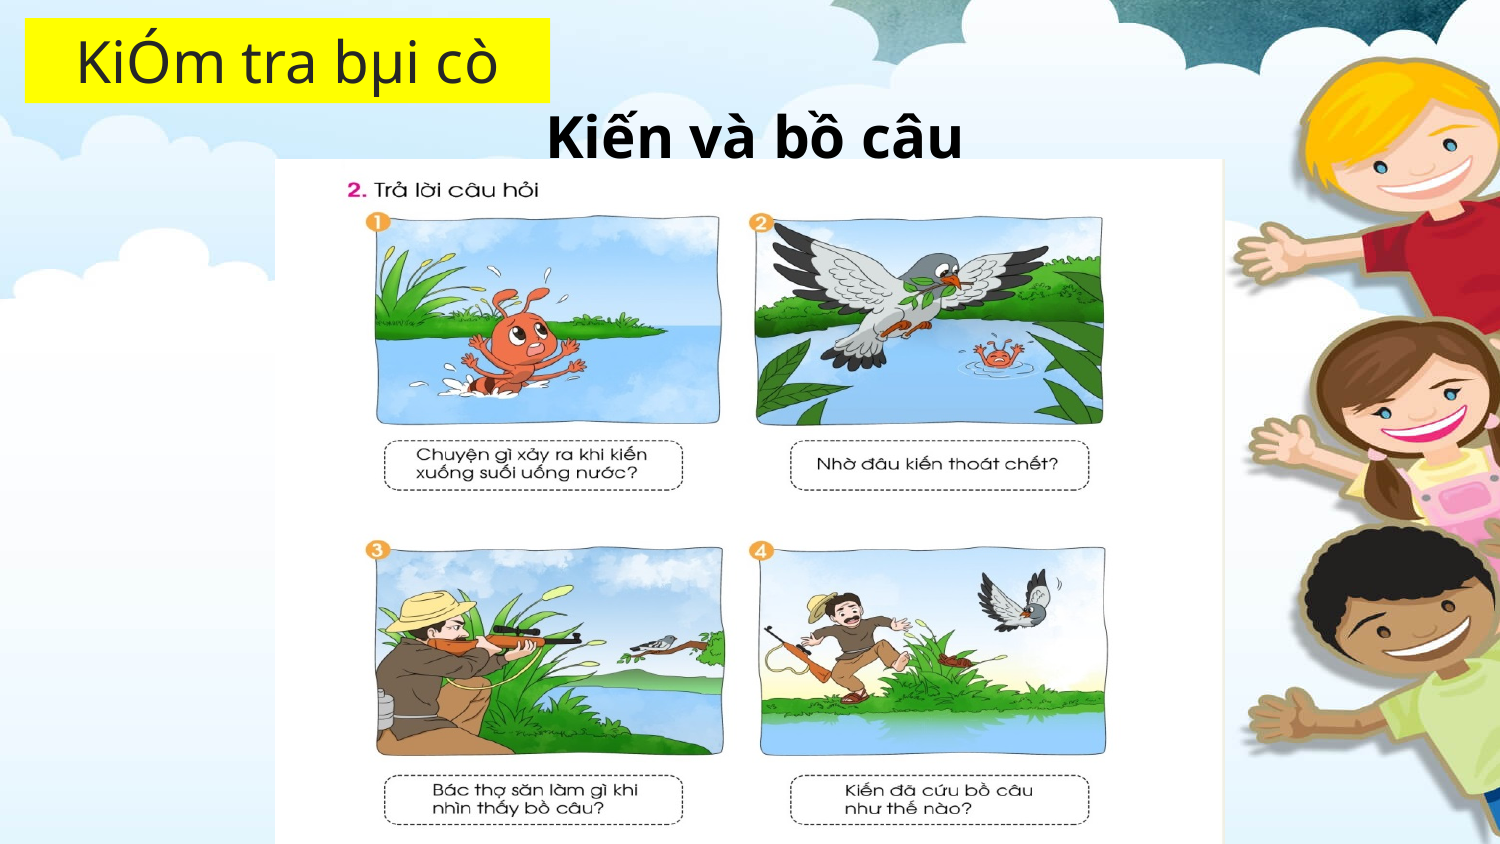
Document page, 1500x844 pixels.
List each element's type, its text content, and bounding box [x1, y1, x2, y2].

picture [0, 0, 1500, 844]
text_box Kiến và bồ câu [450, 92, 1075, 157]
text_box KiÓm tra bµi cò [24, 18, 551, 104]
